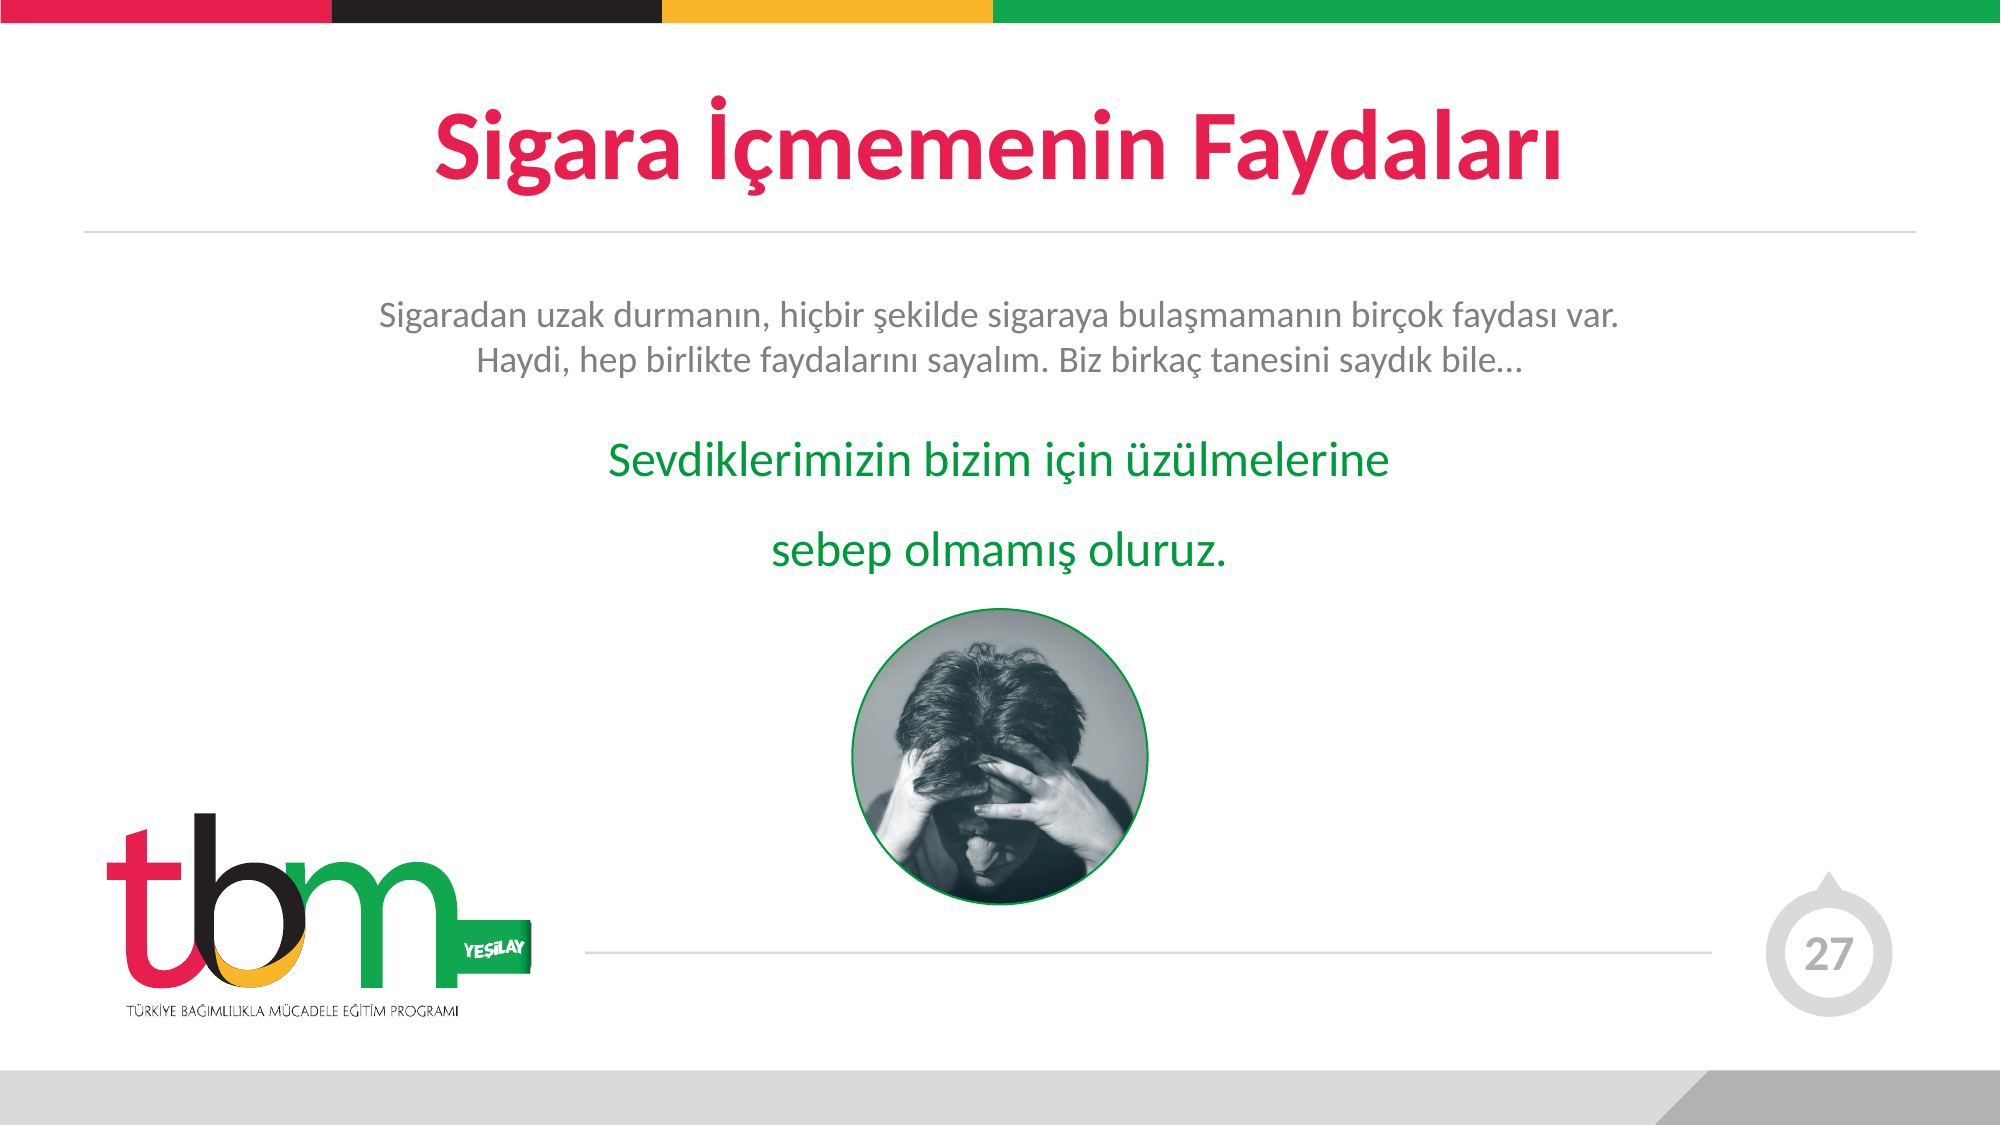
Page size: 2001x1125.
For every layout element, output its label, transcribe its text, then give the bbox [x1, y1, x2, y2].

text_box [661, 0, 994, 24]
text_box Sigara İçmemenin Faydaları [419, 72, 1581, 207]
text_box Sigaradan uzak durmanın, hiçbir şekilde sigaraya bulaşmamanın birçok faydası var. Haydi, hep birlikte faydalarını sayalım. Biz birkaç tanesini saydık bile… [228, 282, 1772, 388]
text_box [0, 813, 2000, 1125]
text_box [0, 0, 330, 24]
text_box [994, 0, 2000, 24]
text_box [330, 0, 661, 24]
text_box Sevdiklerimizin bizim için üzülmelerine sebep olmamış oluruz. [409, 388, 1591, 584]
text_box [851, 608, 1149, 813]
